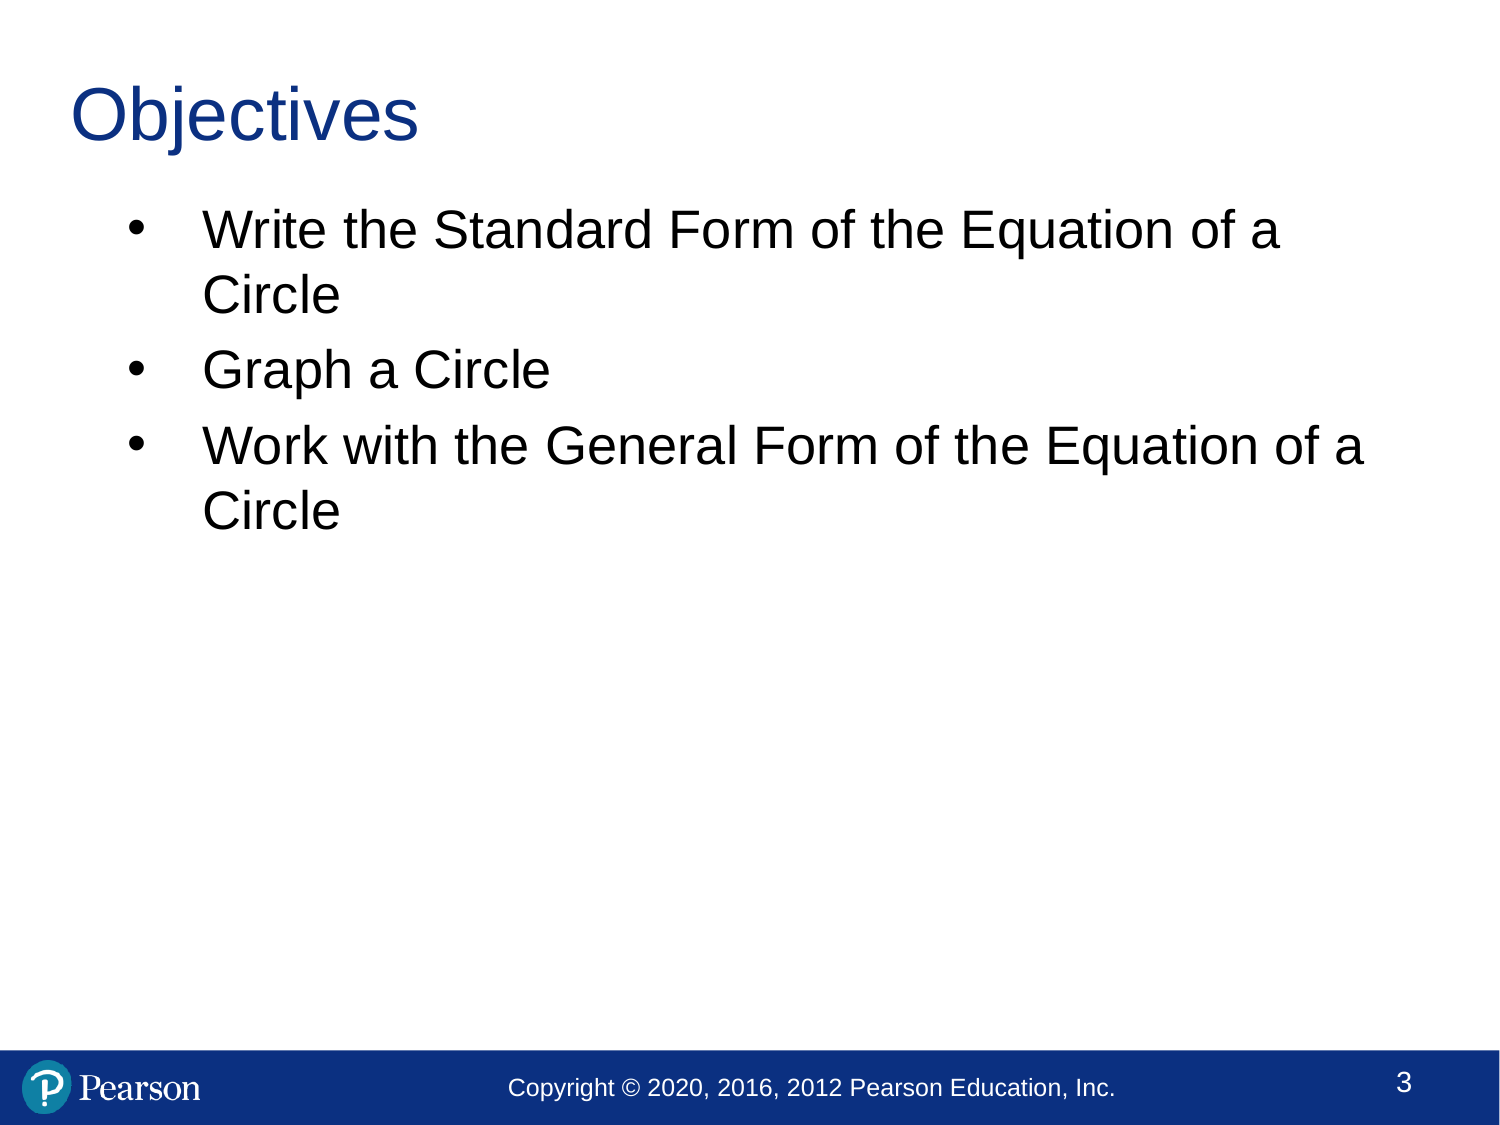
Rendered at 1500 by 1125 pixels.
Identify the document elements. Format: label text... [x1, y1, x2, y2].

picture [22, 1060, 200, 1114]
title Objectives [55, 24, 1425, 197]
list Write the Standard Form of the Equation of a Circle Graph a Circle Work with the General Form of the Equation of a Circle [112, 186, 1388, 1042]
